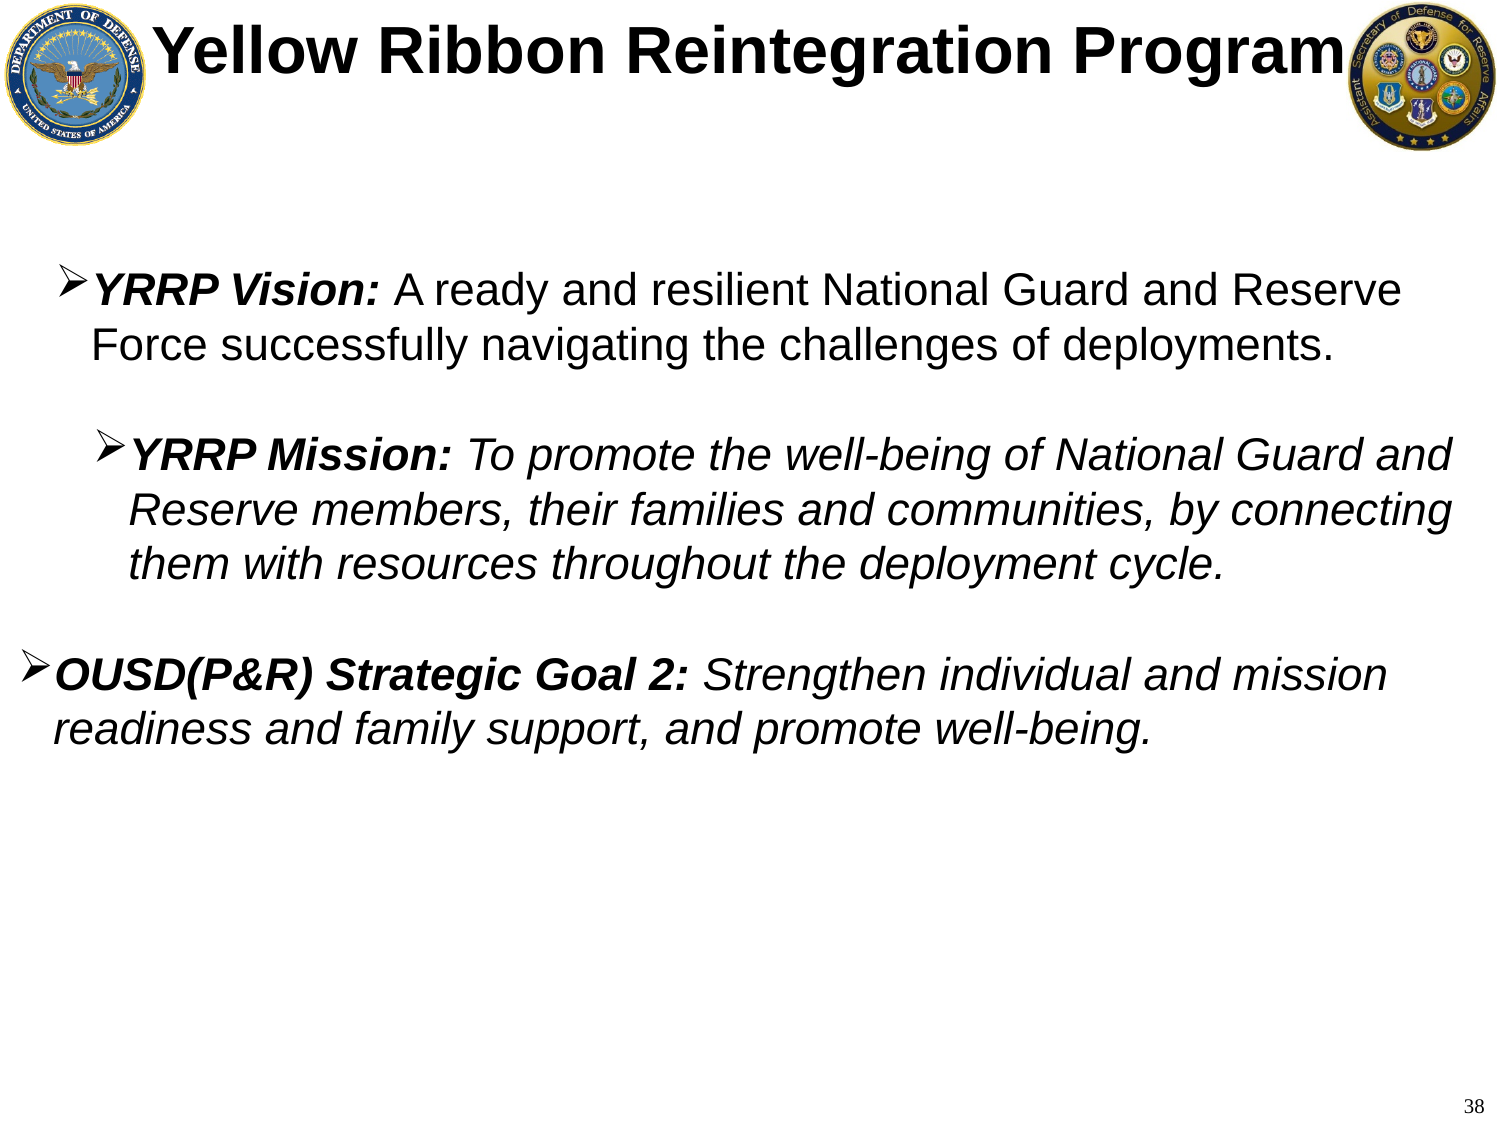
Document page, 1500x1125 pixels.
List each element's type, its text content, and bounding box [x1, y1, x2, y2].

picture [0, 0, 151, 151]
picture [1346, 0, 1498, 152]
text_box YRRP Vision: A ready and resilient National Guard and Reserve Force successfully navigating the challenges of deployments. YRRP Mission: To promote the well-being of National Guard and Reserve members, their families and communities, by connecting them with resources throughout the deployment cycle. OUSD(P&R) Strategic Goal 2: Strengthen individual and mission readiness and family support, and promote well-being. [0, 176, 1500, 1082]
text_box Yellow Ribbon Reintegration Program [151, 0, 1345, 143]
text_box 38 [1149, 1082, 1500, 1125]
